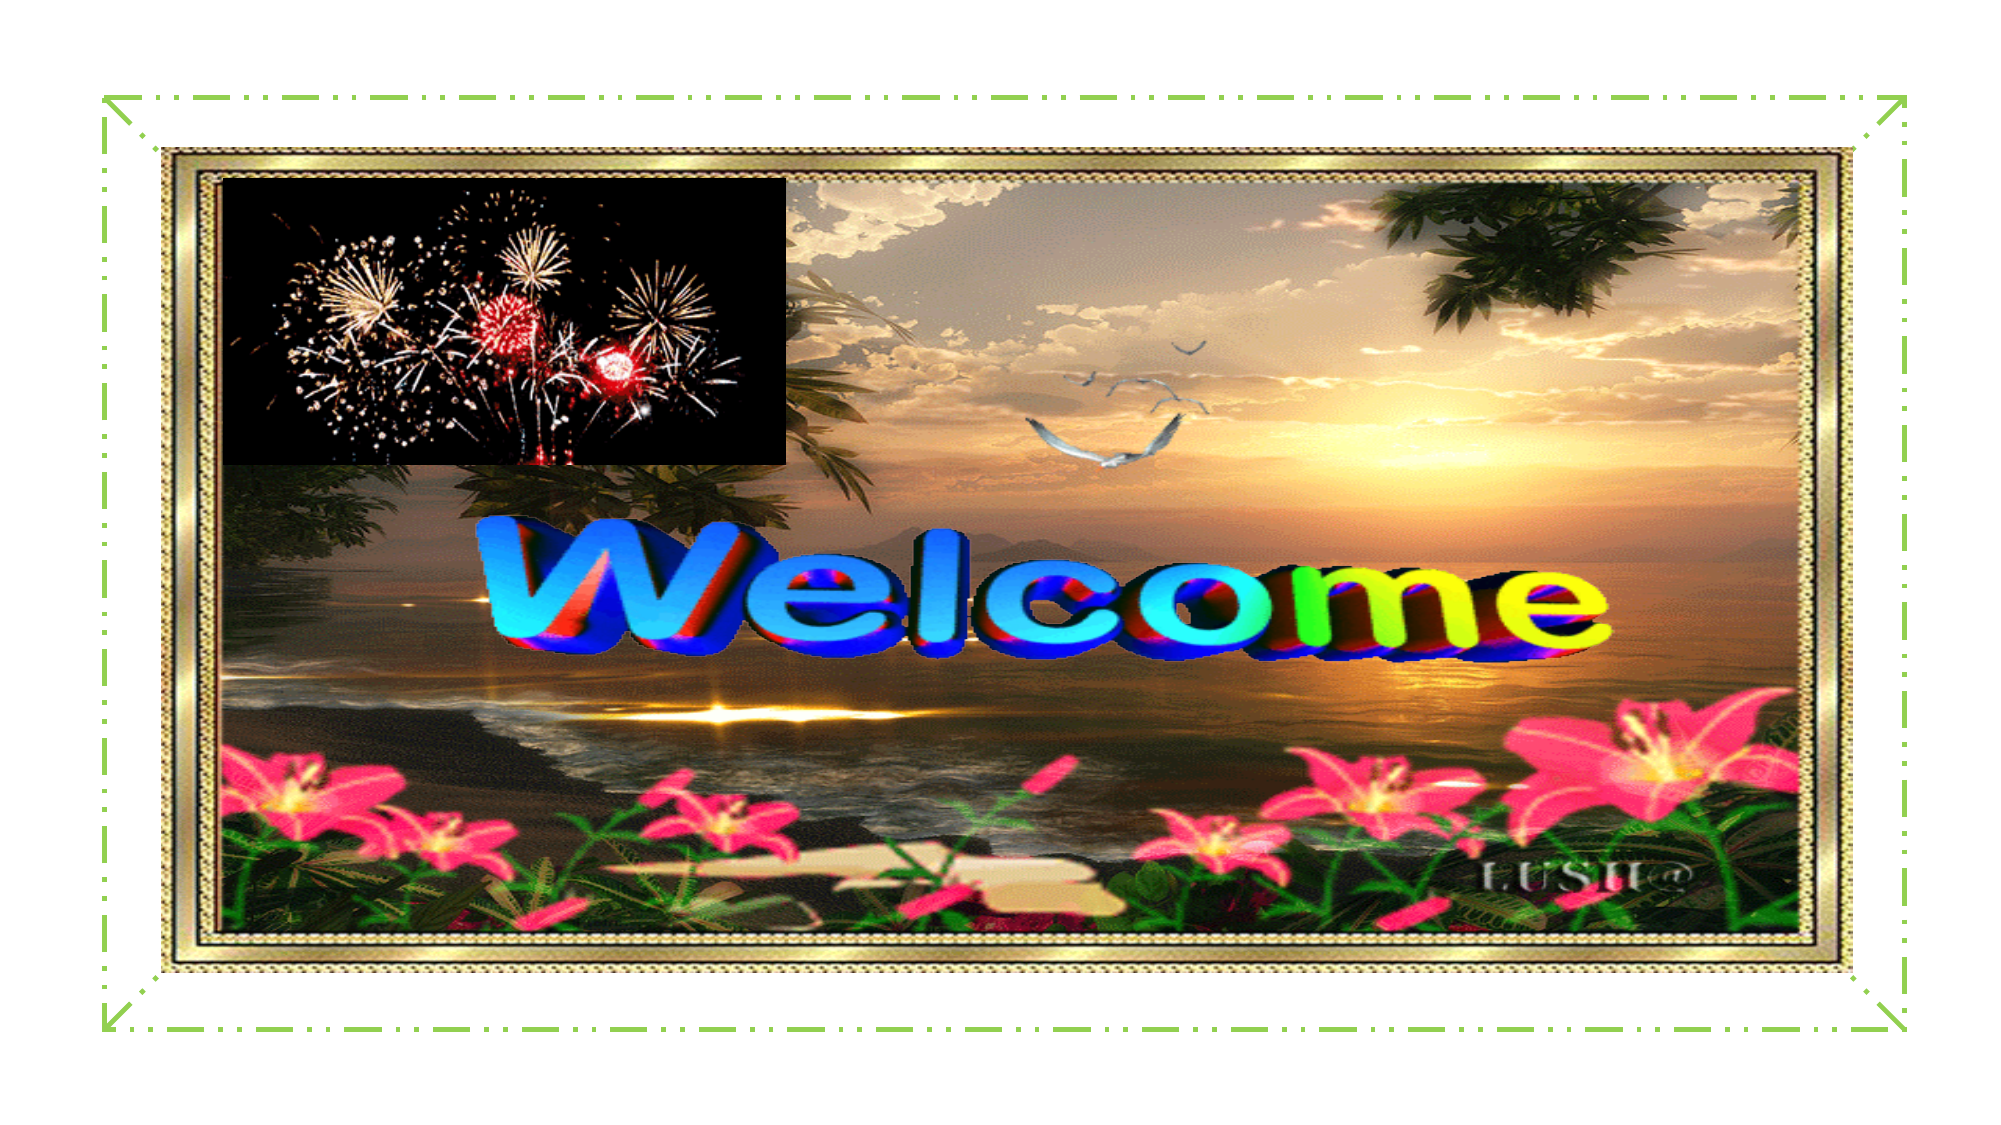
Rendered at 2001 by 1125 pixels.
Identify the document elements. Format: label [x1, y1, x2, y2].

text_box [1864, 989, 1878, 1003]
text_box [103, 1017, 121, 1031]
text_box [1864, 124, 1878, 138]
text_box [131, 124, 145, 138]
text_box [103, 97, 121, 111]
picture [161, 147, 1853, 973]
text_box [131, 989, 145, 1003]
text_box [1892, 97, 1906, 111]
text_box [1892, 1017, 1906, 1031]
